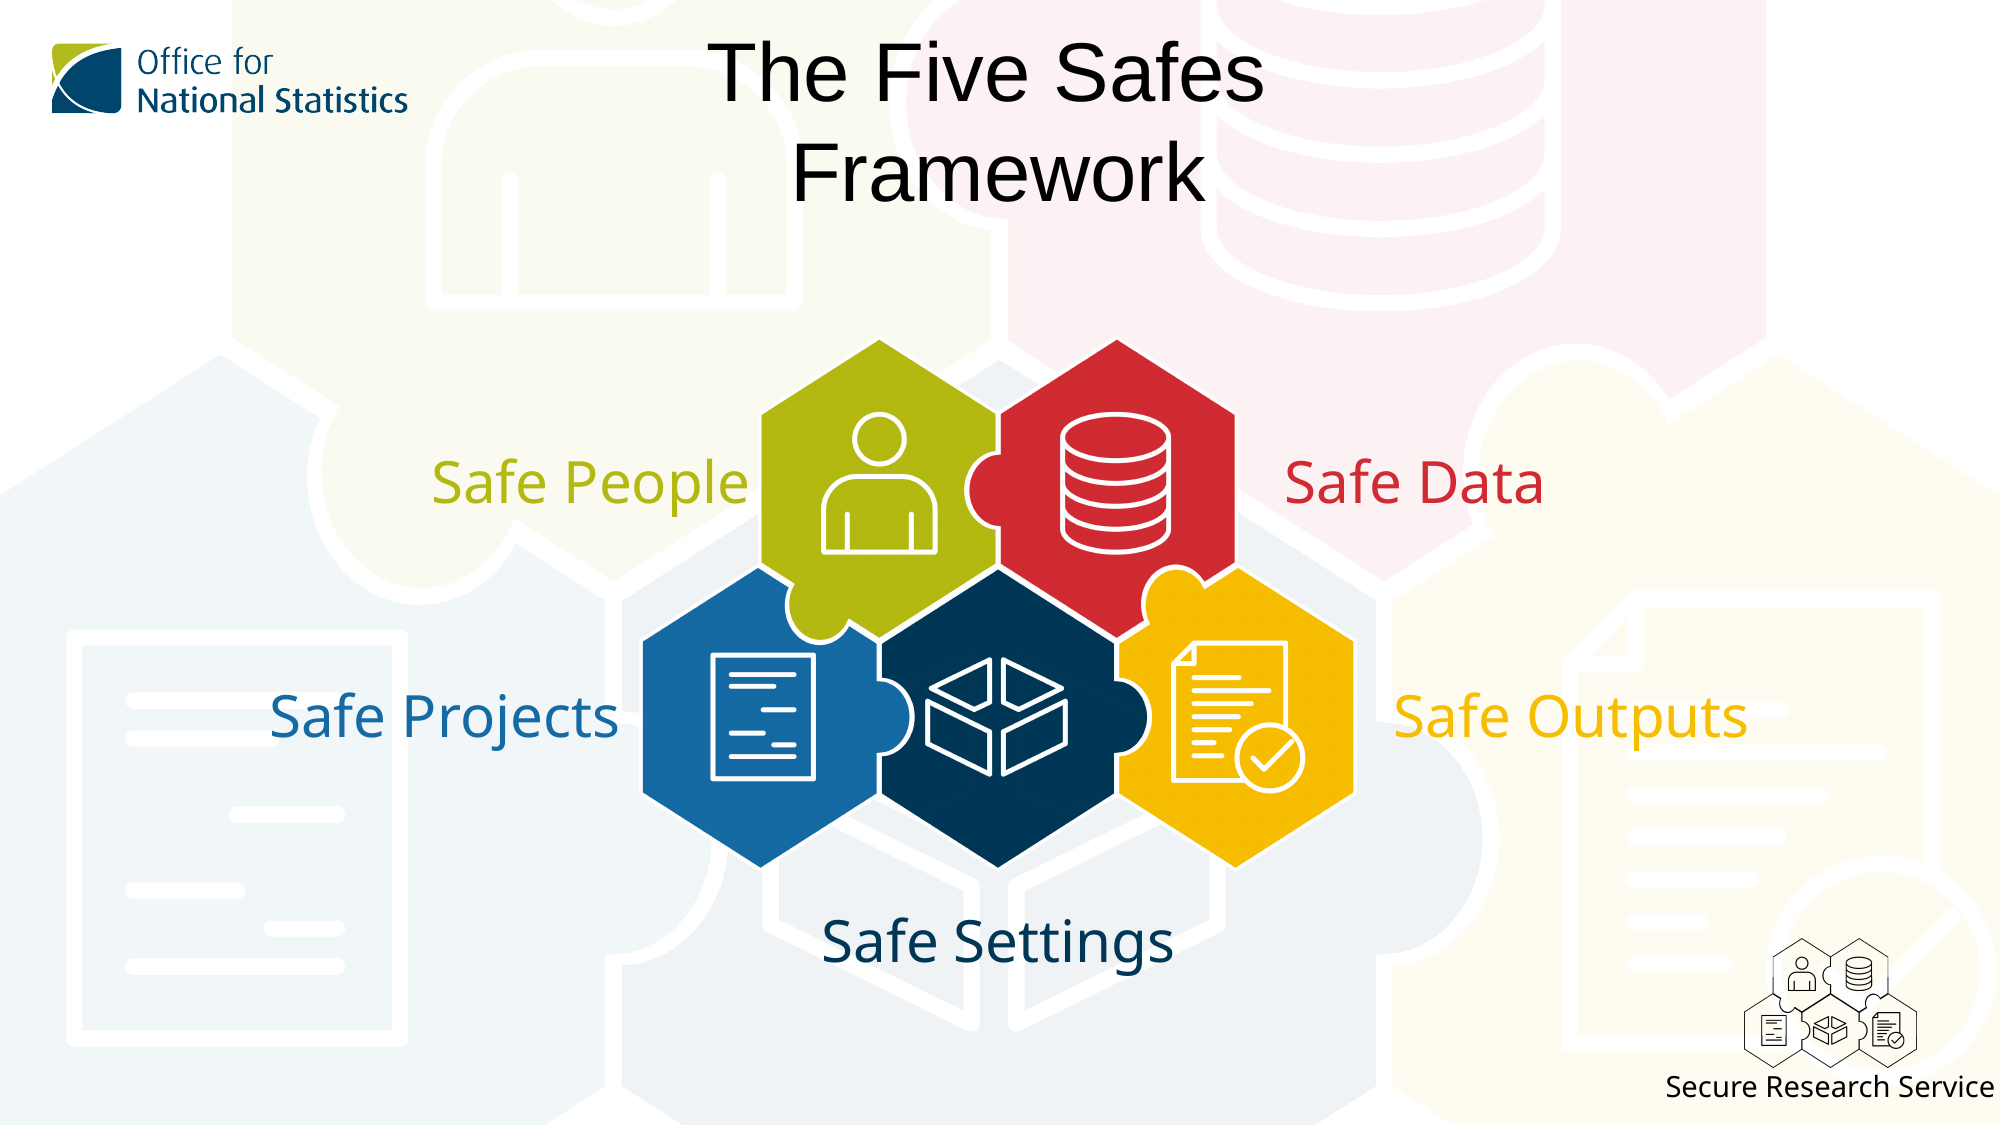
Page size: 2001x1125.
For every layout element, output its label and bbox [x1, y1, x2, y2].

text_box [1668, 938, 1993, 1112]
picture [0, 0, 2000, 1125]
text_box [254, 335, 1782, 983]
